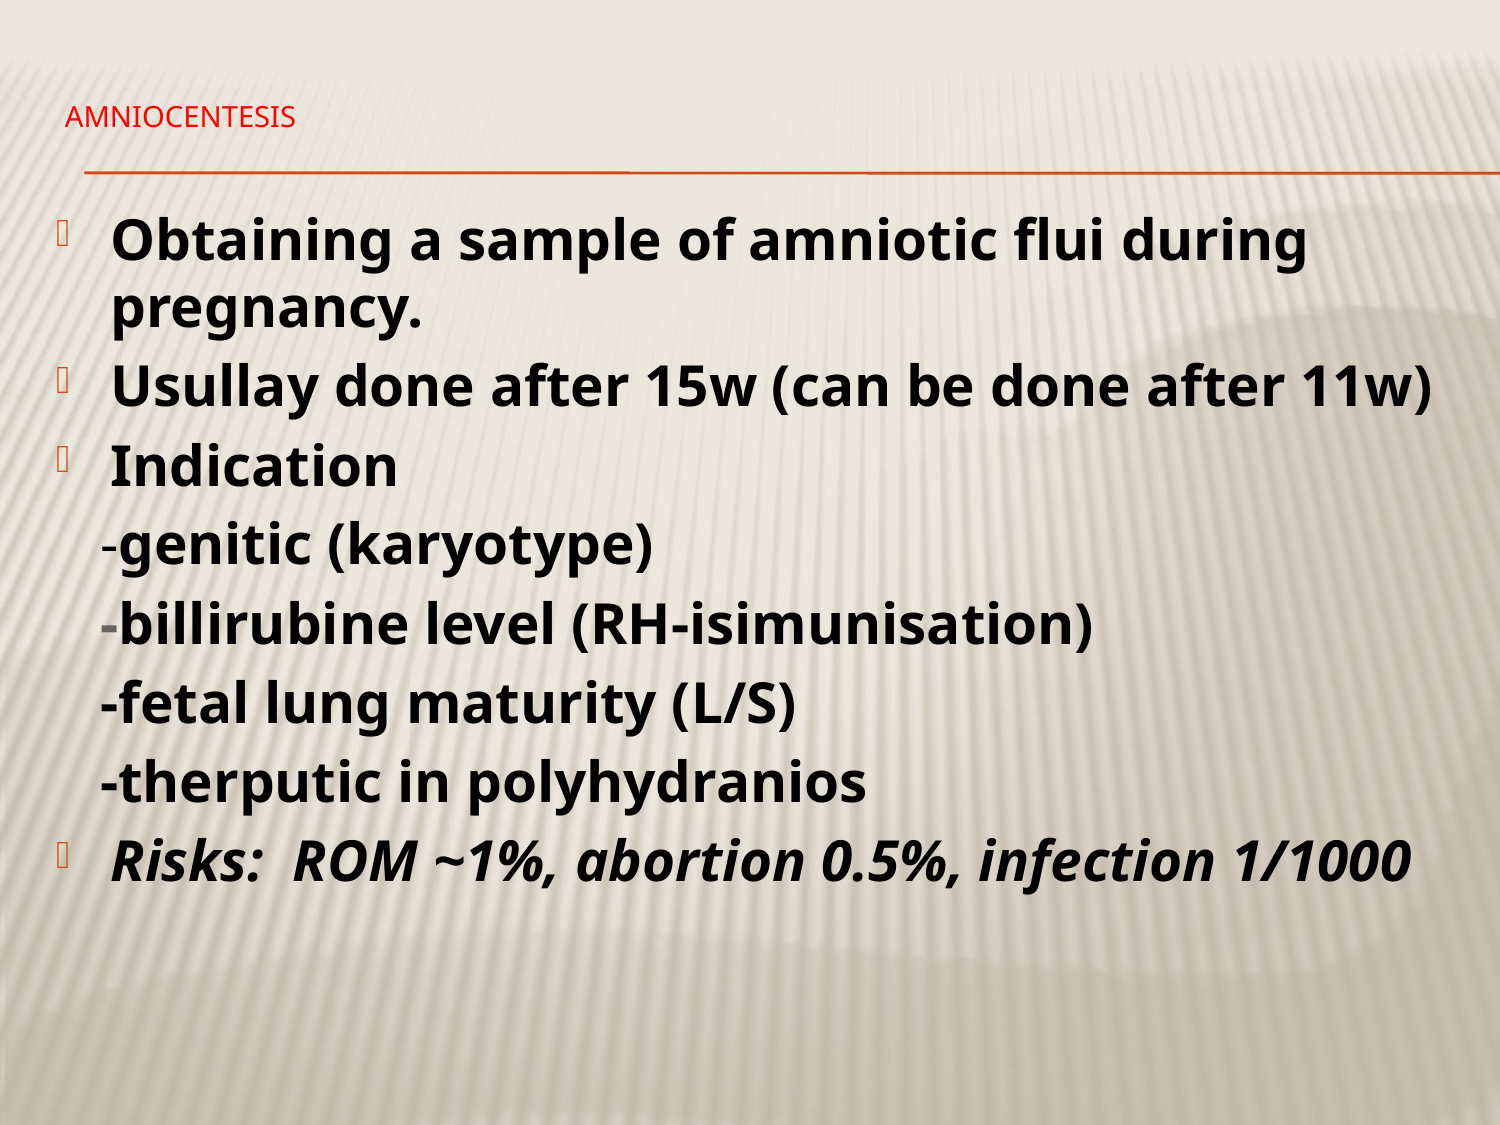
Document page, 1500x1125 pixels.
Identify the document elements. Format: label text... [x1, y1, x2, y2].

title Amniocentesis [50, 19, 1475, 213]
list Obtaining a sample of amniotic flui during pregnancy. Usullay done after 15w (can be done after 11w) Indication -genitic (karyotype) -billirubine level (RH-isimunisation) -fetal lung maturity (L/S) -therputic in polyhydranios Risks: ROM ~1%, abortion 0.5%, infection 1/1000 [41, 196, 1467, 1045]
